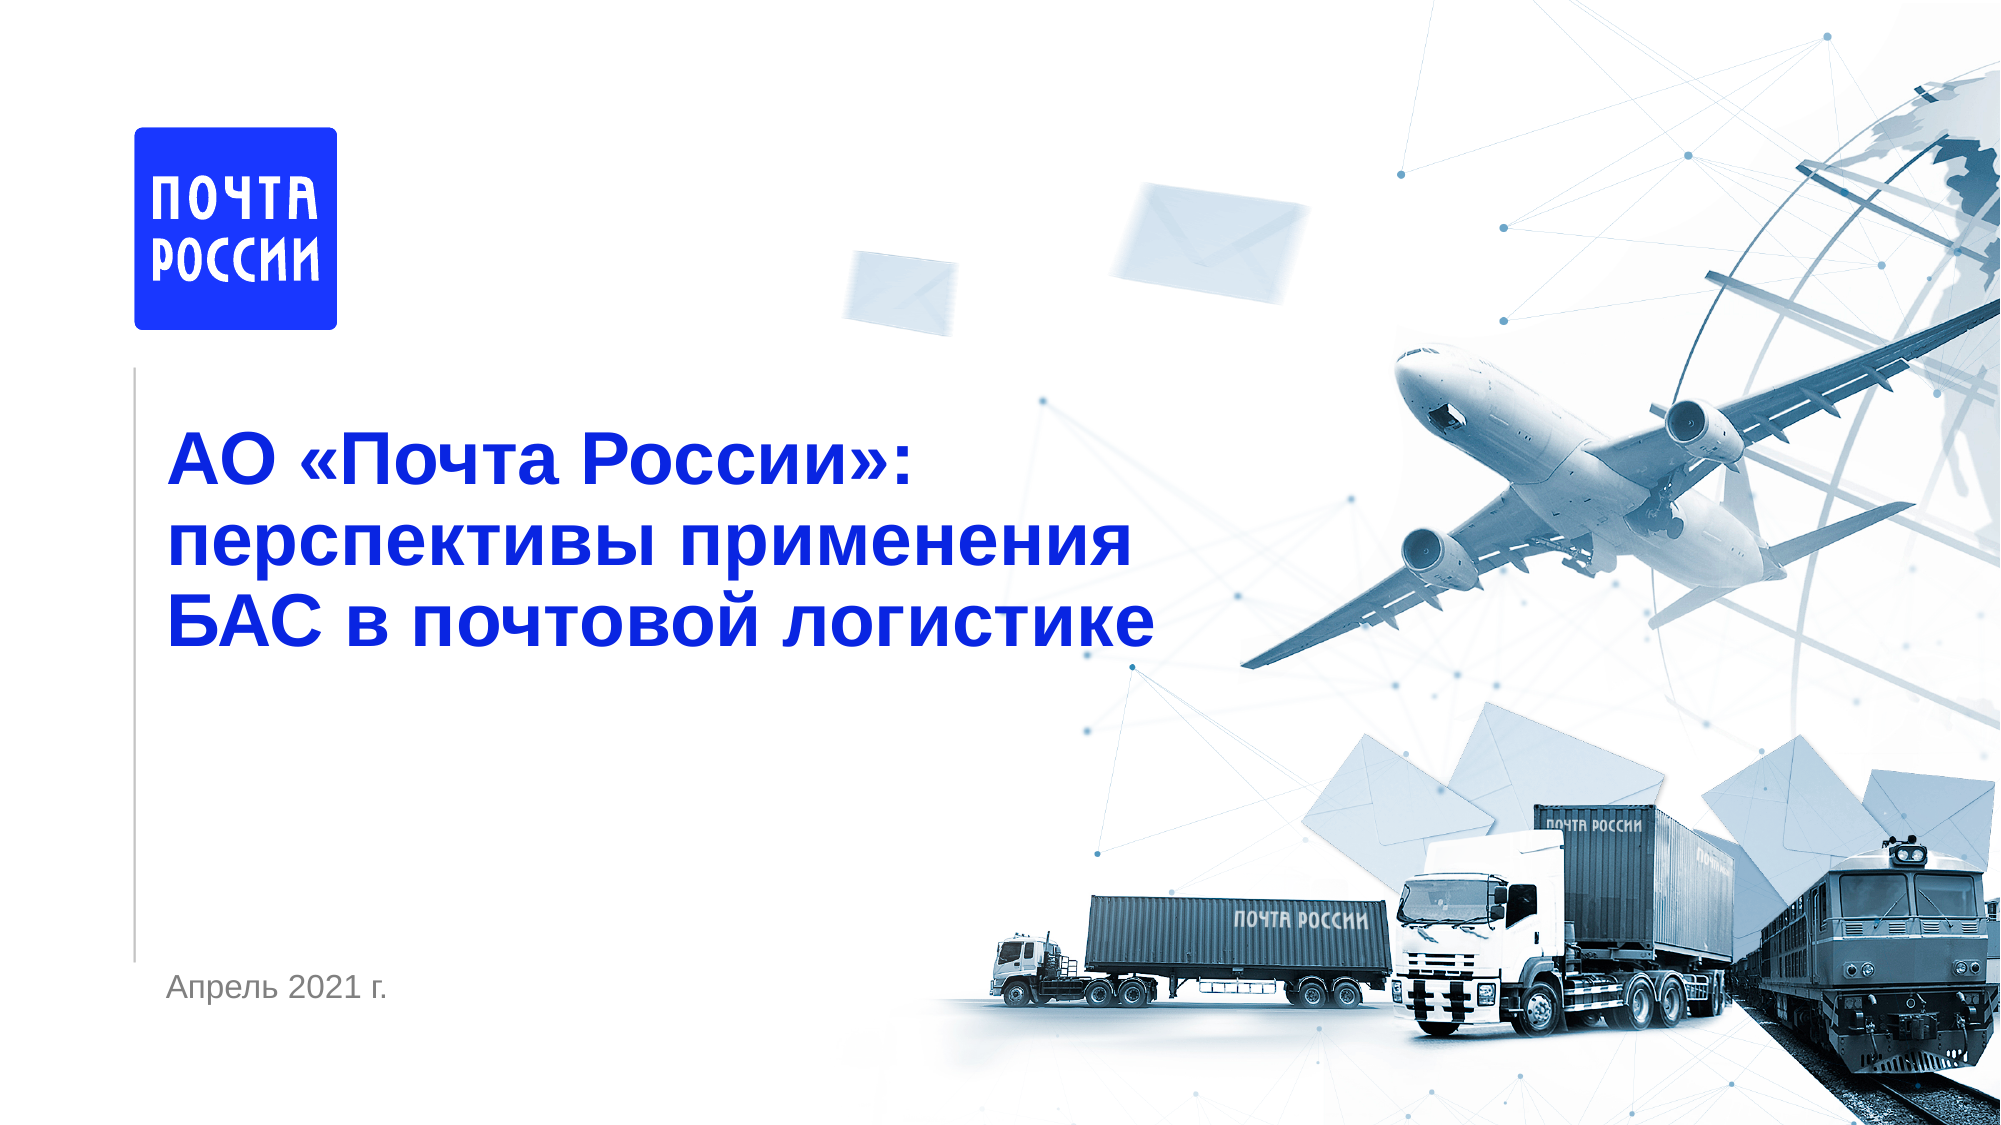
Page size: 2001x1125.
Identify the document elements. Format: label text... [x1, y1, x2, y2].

text_box Апрель 2021 г. [165, 969, 1061, 1007]
picture [0, 0, 2000, 1125]
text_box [134, 127, 337, 330]
list АО «Почта России»: перспективы применения БАС в почтовой логистике [165, 419, 1235, 622]
